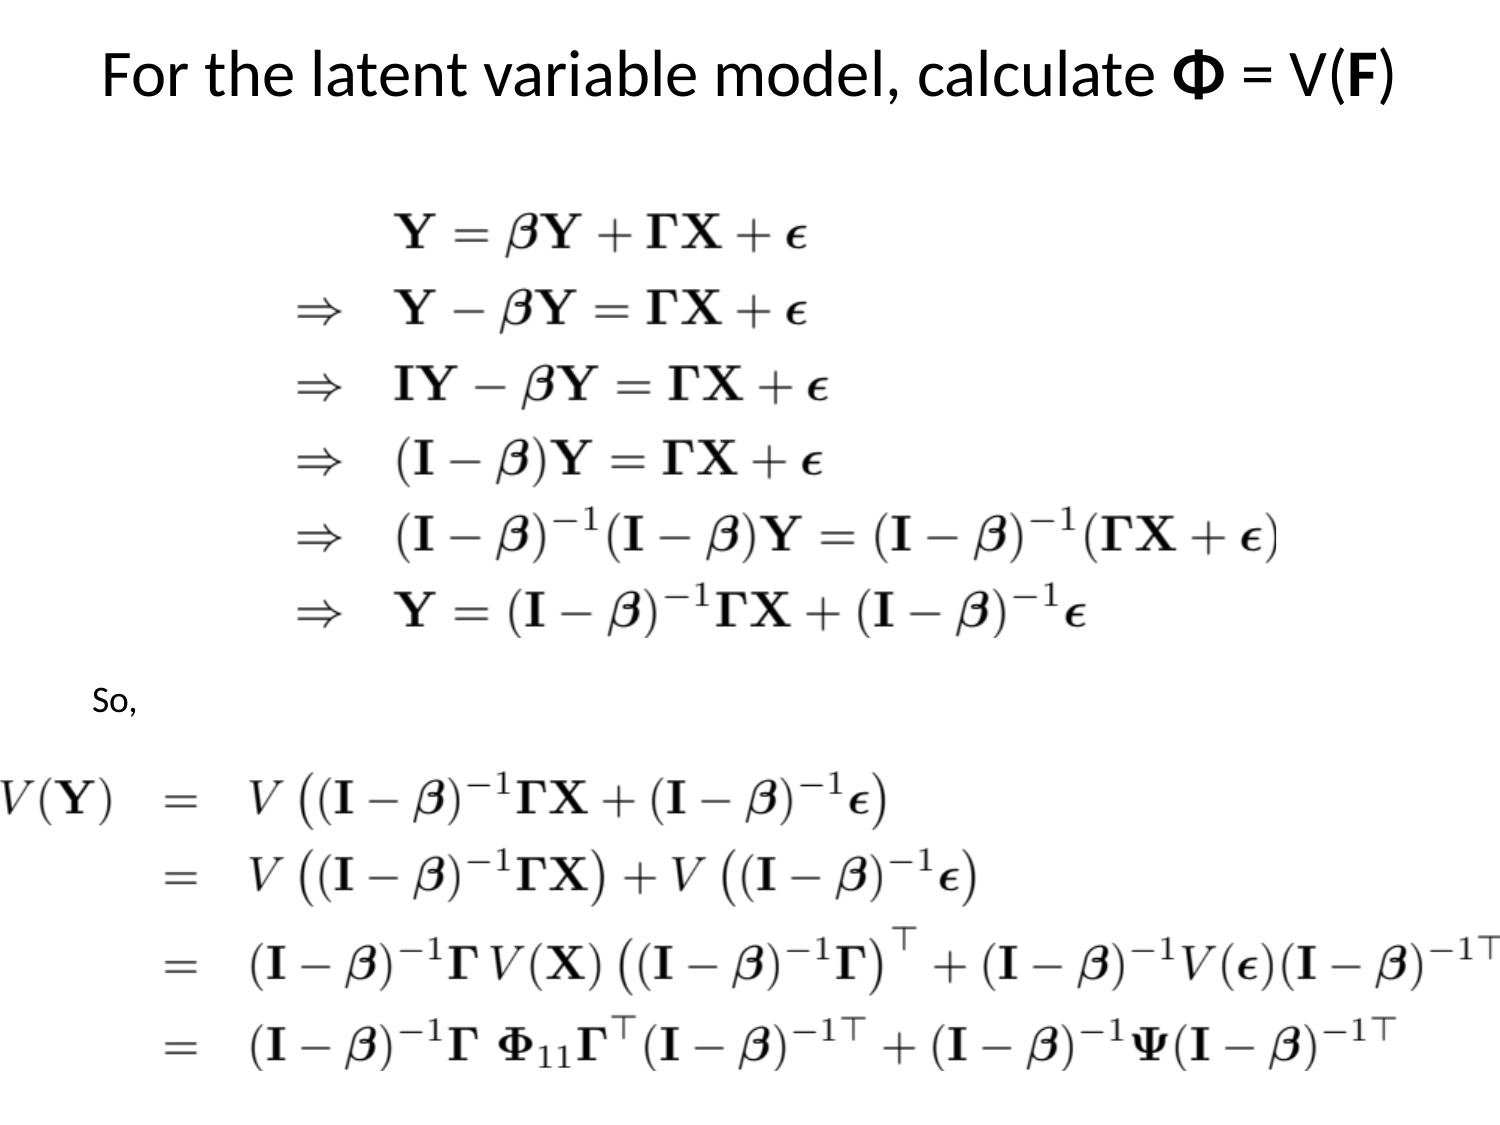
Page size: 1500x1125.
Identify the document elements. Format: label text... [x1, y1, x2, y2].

text_box So, [77, 667, 153, 728]
picture [296, 212, 1277, 638]
picture [0, 770, 1500, 1071]
title For the latent variable model, calculate Φ = V(F) [0, 0, 1500, 139]
